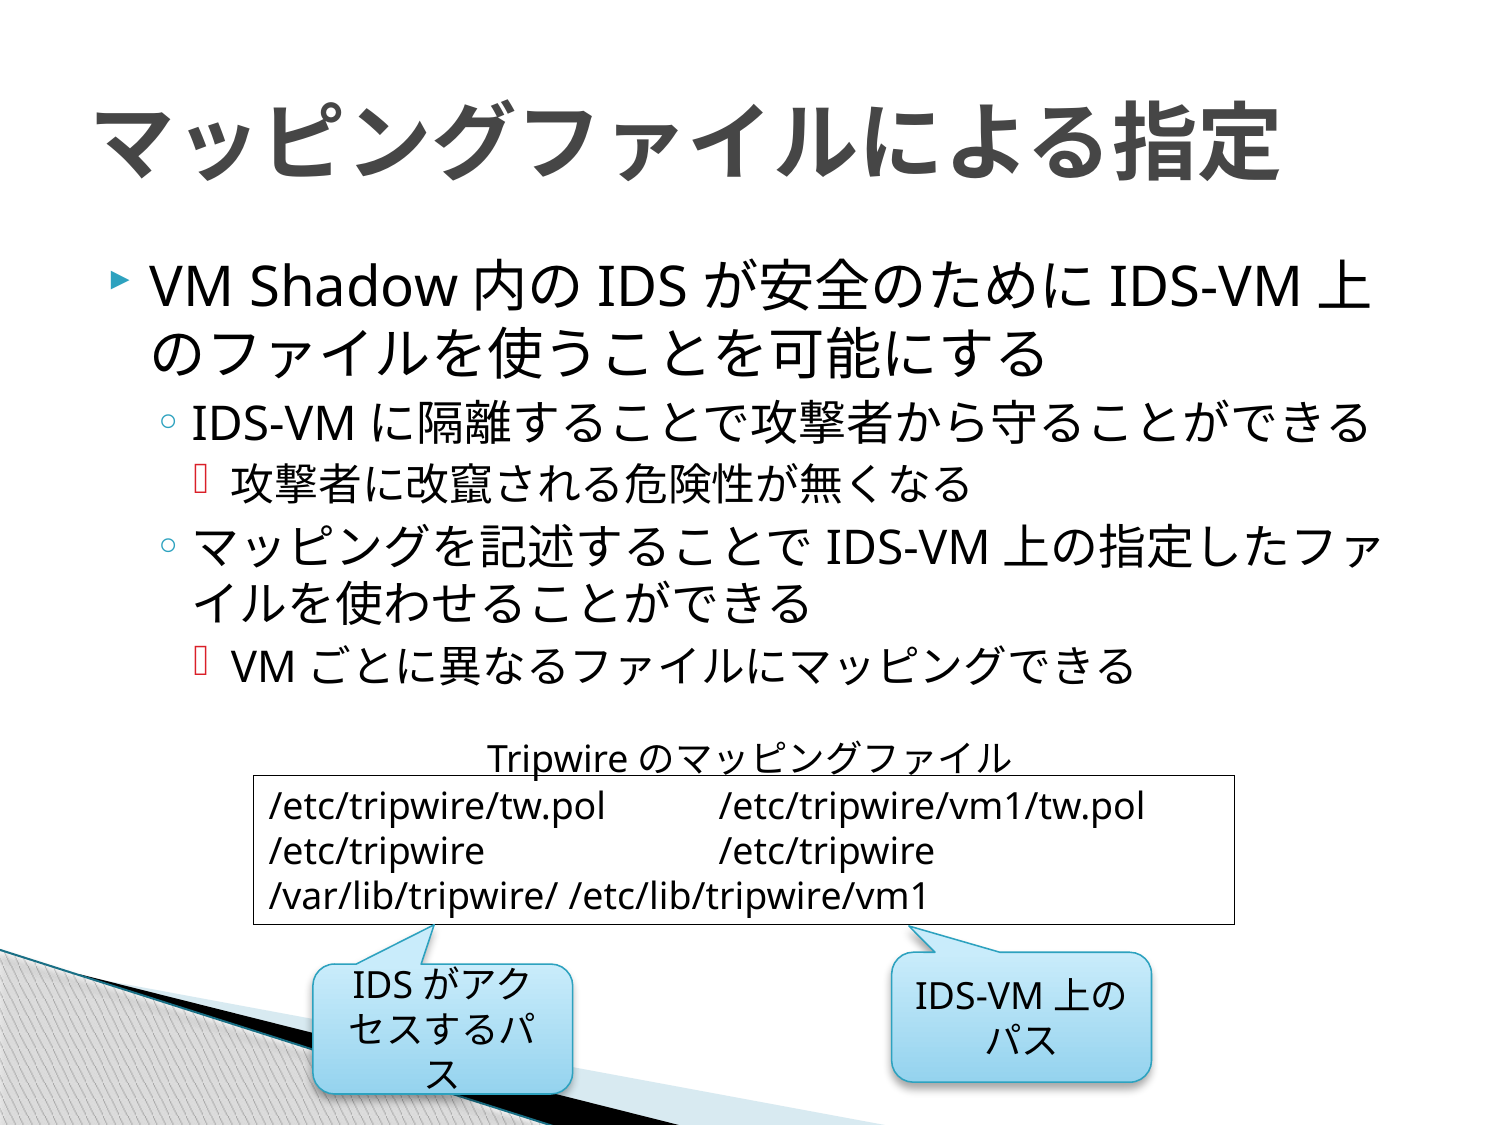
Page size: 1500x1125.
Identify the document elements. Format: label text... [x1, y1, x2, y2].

text_box Tripwireのマッピングファイル [324, 727, 1176, 788]
list VM Shadow内のIDSが安全のためにIDS-VM上のファイルを使うことを可能にする IDS-VMに隔離することで攻撃者から守ることができる 攻撃者に改竄される危険性が無くなる マッピングを記述することでIDS-VM上の指定したファイルを使わせることができる VMごとに異なるファイルにマッピングできる [75, 243, 1425, 986]
text_box /etc/tripwire/tw.pol /etc/tripwire/vm1/tw.pol /etc/tripwire /etc/tripwire /var/lib/tripwire/ /etc/lib/tripwire/vm1 [253, 775, 1235, 925]
text_box IDSがアクセスするパス [312, 924, 574, 1095]
text_box IDS-VM上のパス [890, 925, 1153, 1083]
title マッピングファイルによる指定 [75, 45, 1425, 233]
